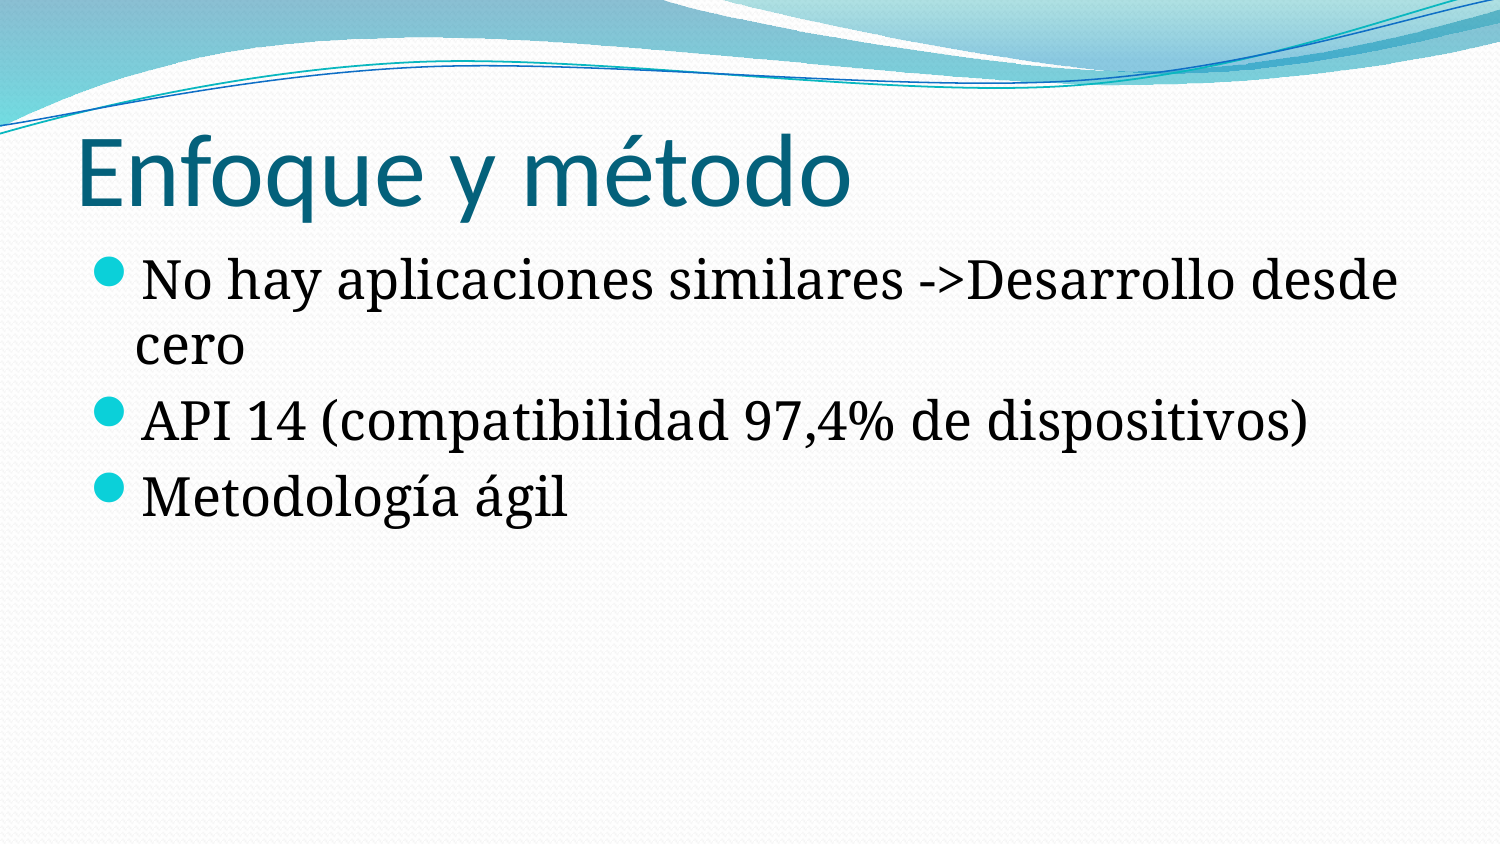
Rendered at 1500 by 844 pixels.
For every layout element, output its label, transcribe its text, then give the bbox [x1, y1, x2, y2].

title Enfoque y método [75, 86, 1425, 228]
list No hay aplicaciones similares ->Desarrollo desde cero API 14 (compatibilidad 97,4% de dispositivos) Metodología ágil [75, 238, 1425, 779]
